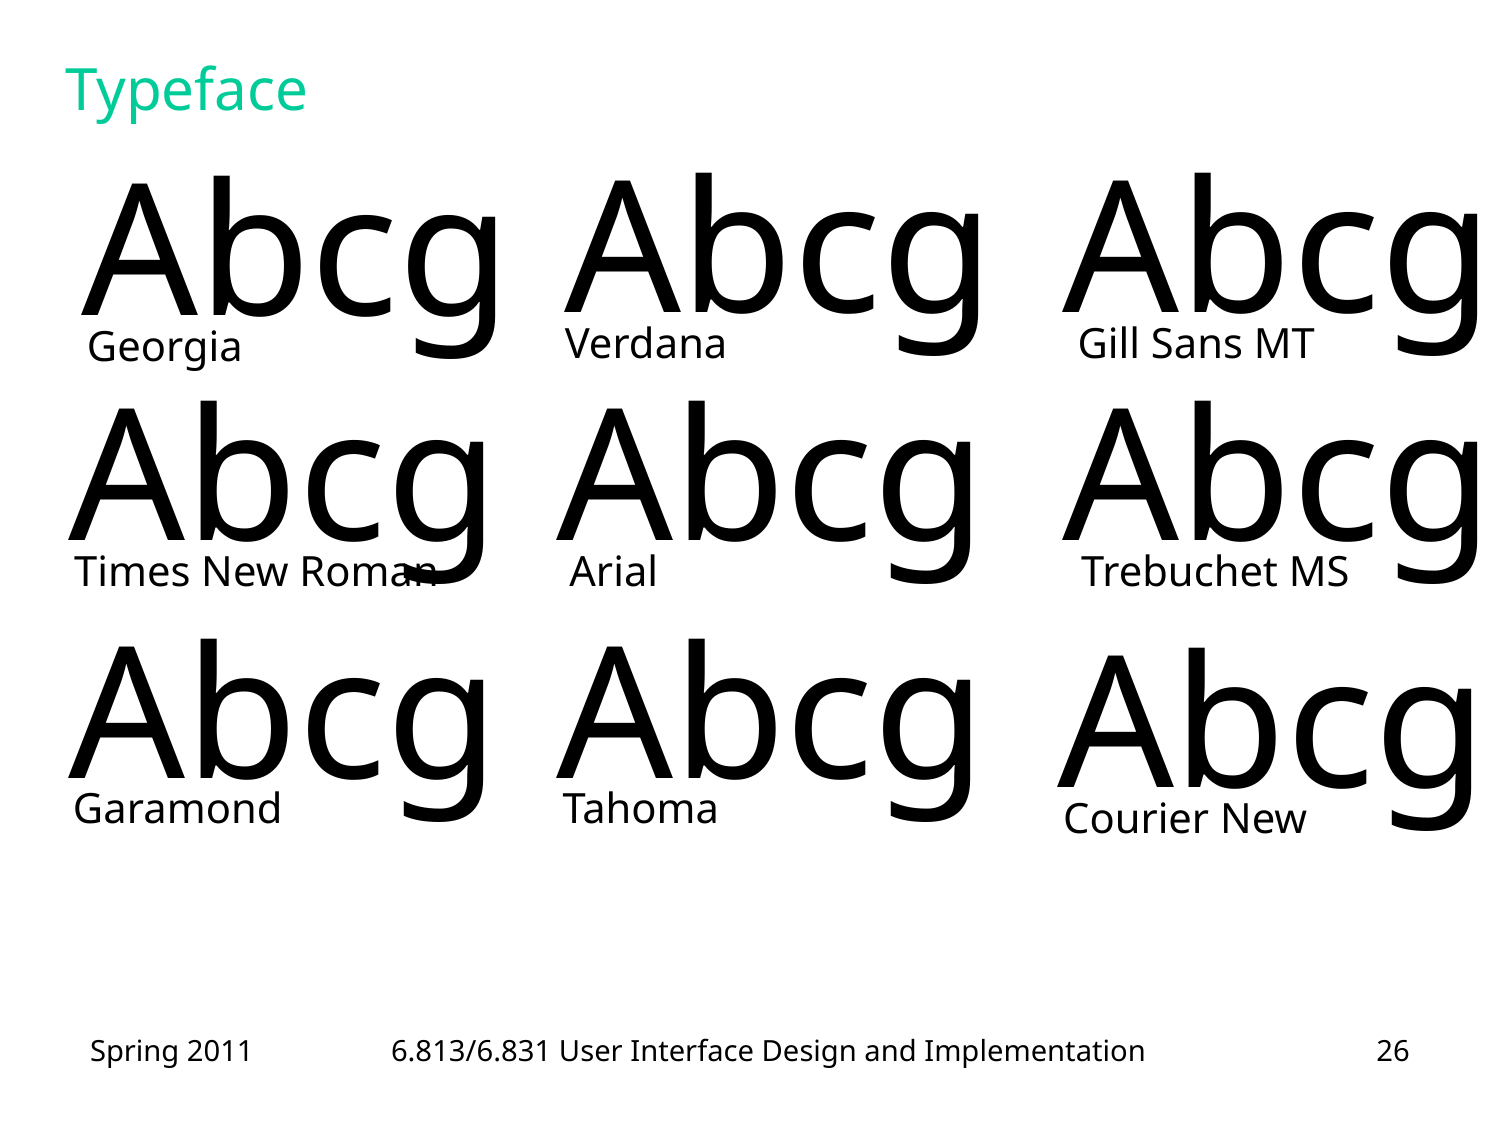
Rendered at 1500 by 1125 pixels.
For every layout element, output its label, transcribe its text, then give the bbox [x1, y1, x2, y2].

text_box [1035, 596, 1500, 851]
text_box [1043, 349, 1500, 595]
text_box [62, 124, 532, 379]
slide_number Spring 2011 [74, 1024, 301, 1103]
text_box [537, 587, 1007, 841]
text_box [537, 349, 1007, 587]
footer 6.813/6.831 User Interface Design and Implementation [312, 1024, 1226, 1103]
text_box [49, 587, 520, 841]
title Typeface [49, 24, 1438, 151]
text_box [537, 121, 1022, 376]
slide_number 26 [1237, 1024, 1426, 1103]
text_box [49, 349, 520, 587]
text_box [1043, 121, 1500, 349]
